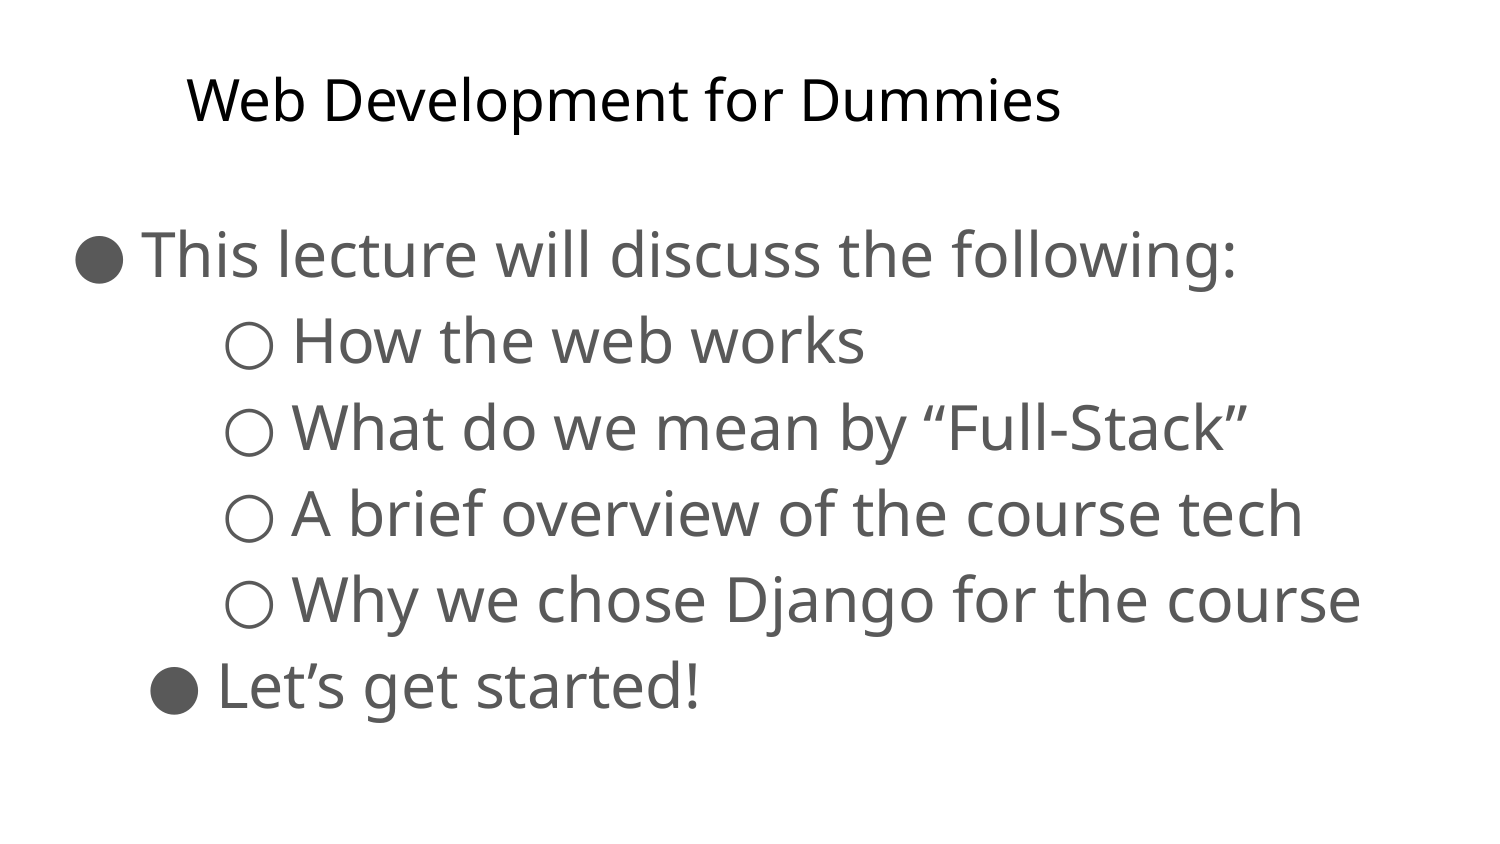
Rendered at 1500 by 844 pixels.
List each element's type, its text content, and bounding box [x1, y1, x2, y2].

list This lecture will discuss the following: How the web works What do we mean by “Full-Stack” A brief overview of the course tech Why we chose Django for the course Let’s get started! [51, 189, 1449, 750]
title Web Development for Dummies [171, 48, 1449, 143]
